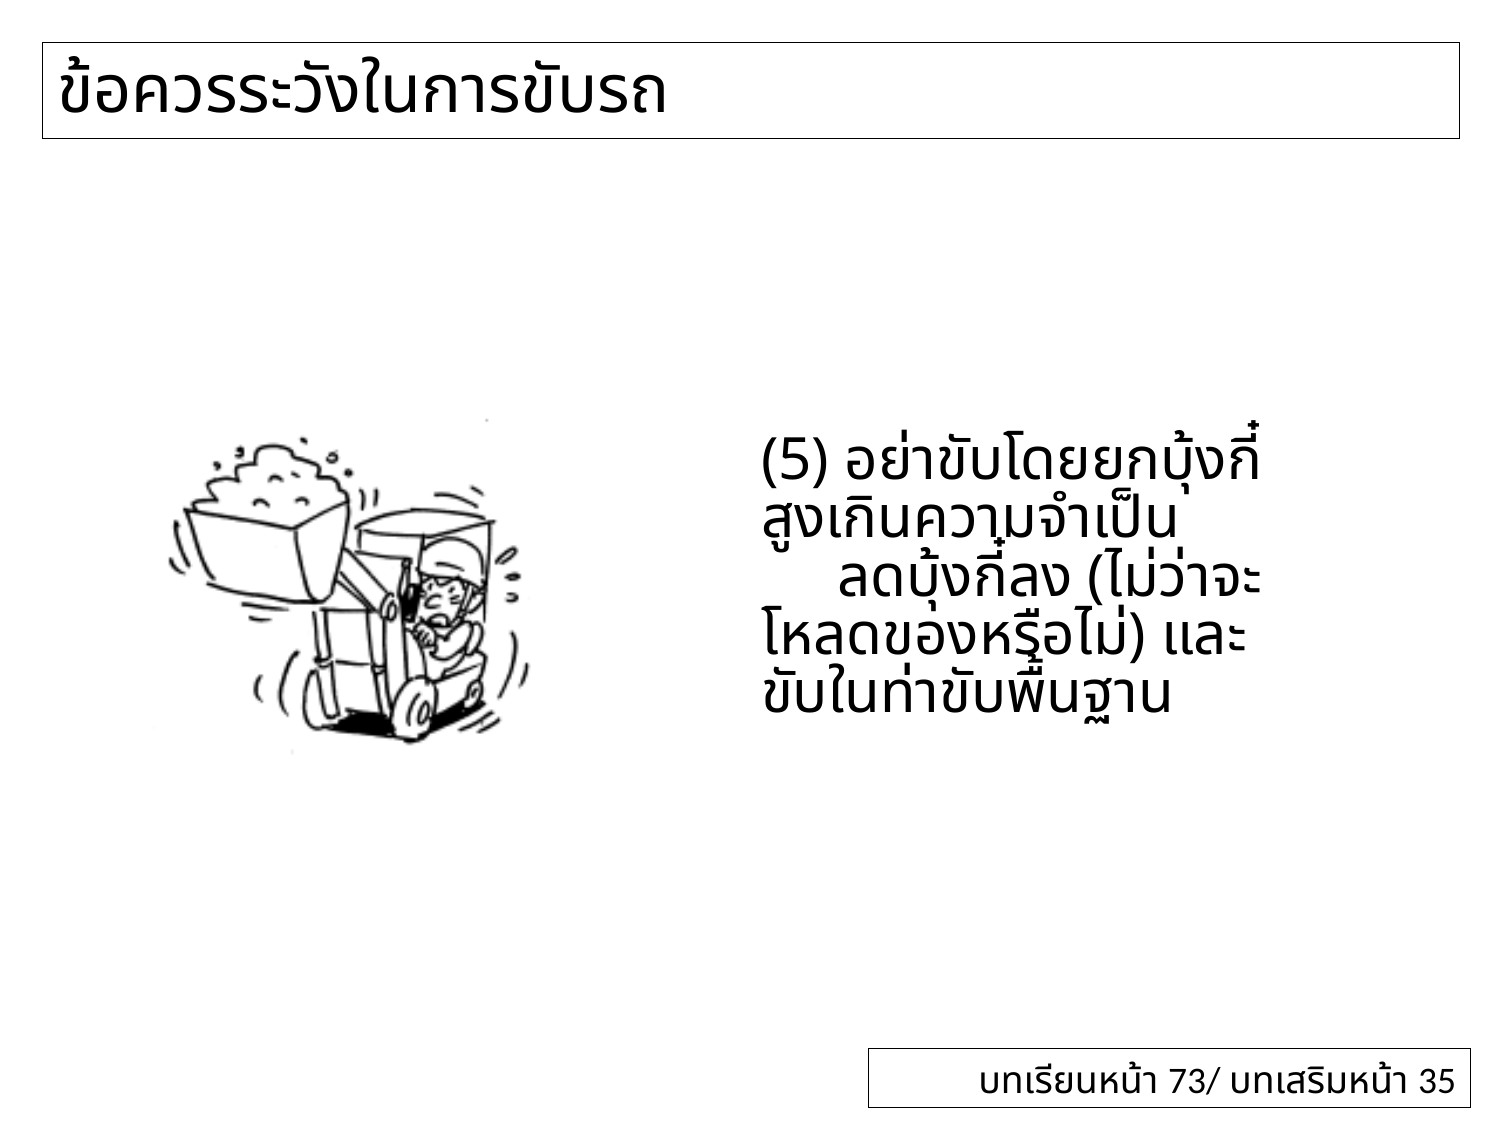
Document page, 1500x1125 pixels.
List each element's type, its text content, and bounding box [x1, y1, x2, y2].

title ข้อควรระวังในการขับรถ [42, 42, 1460, 139]
text_box บทเรียนหน้า 73/ บทเสริมหน้า 35 [868, 1048, 1471, 1108]
picture [137, 380, 682, 851]
table_header (5) อย่าขับโดยยกบุ้งกี๋สูงเกินความจำเป็น ลดบุ้งกี๋ลง (ไม่ว่าจะโหลดของหรือไม่) และขับในท่าขับพื้นฐาน [750, 445, 1281, 754]
